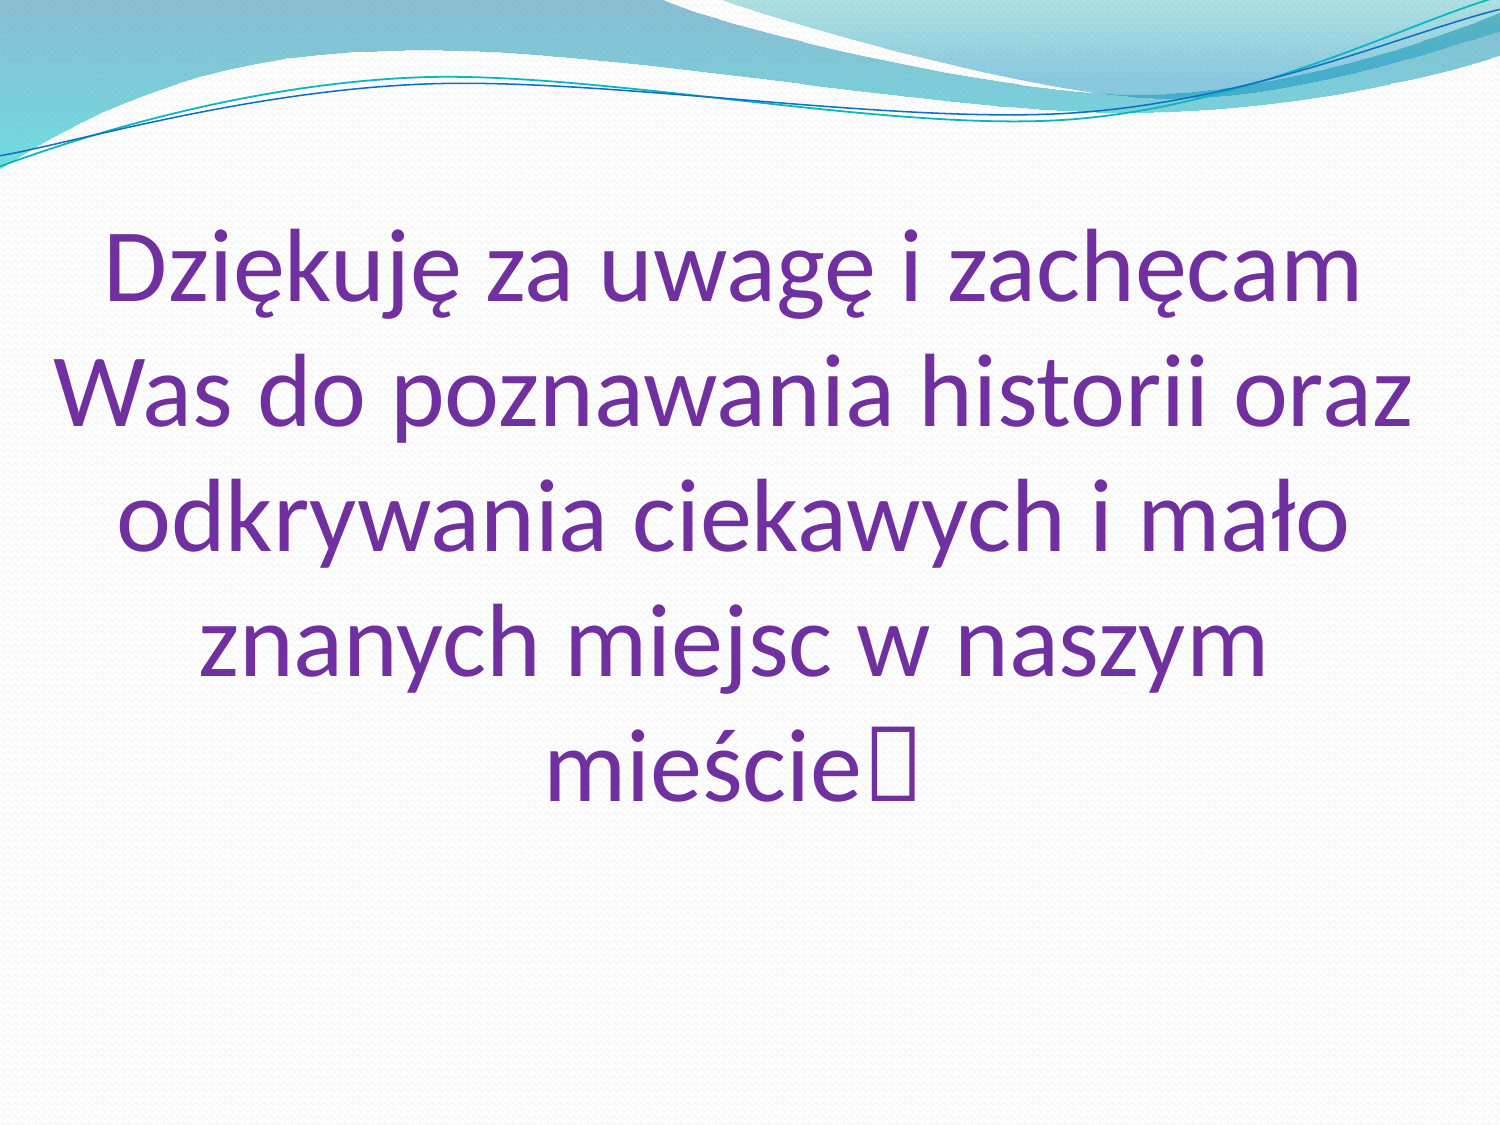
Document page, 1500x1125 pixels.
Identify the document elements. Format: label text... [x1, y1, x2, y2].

title Dziękuję za uwagę i zachęcam Was do poznawania historii oraz odkrywania ciekawych i mało znanych miejsc w naszym mieście [53, 184, 1416, 823]
